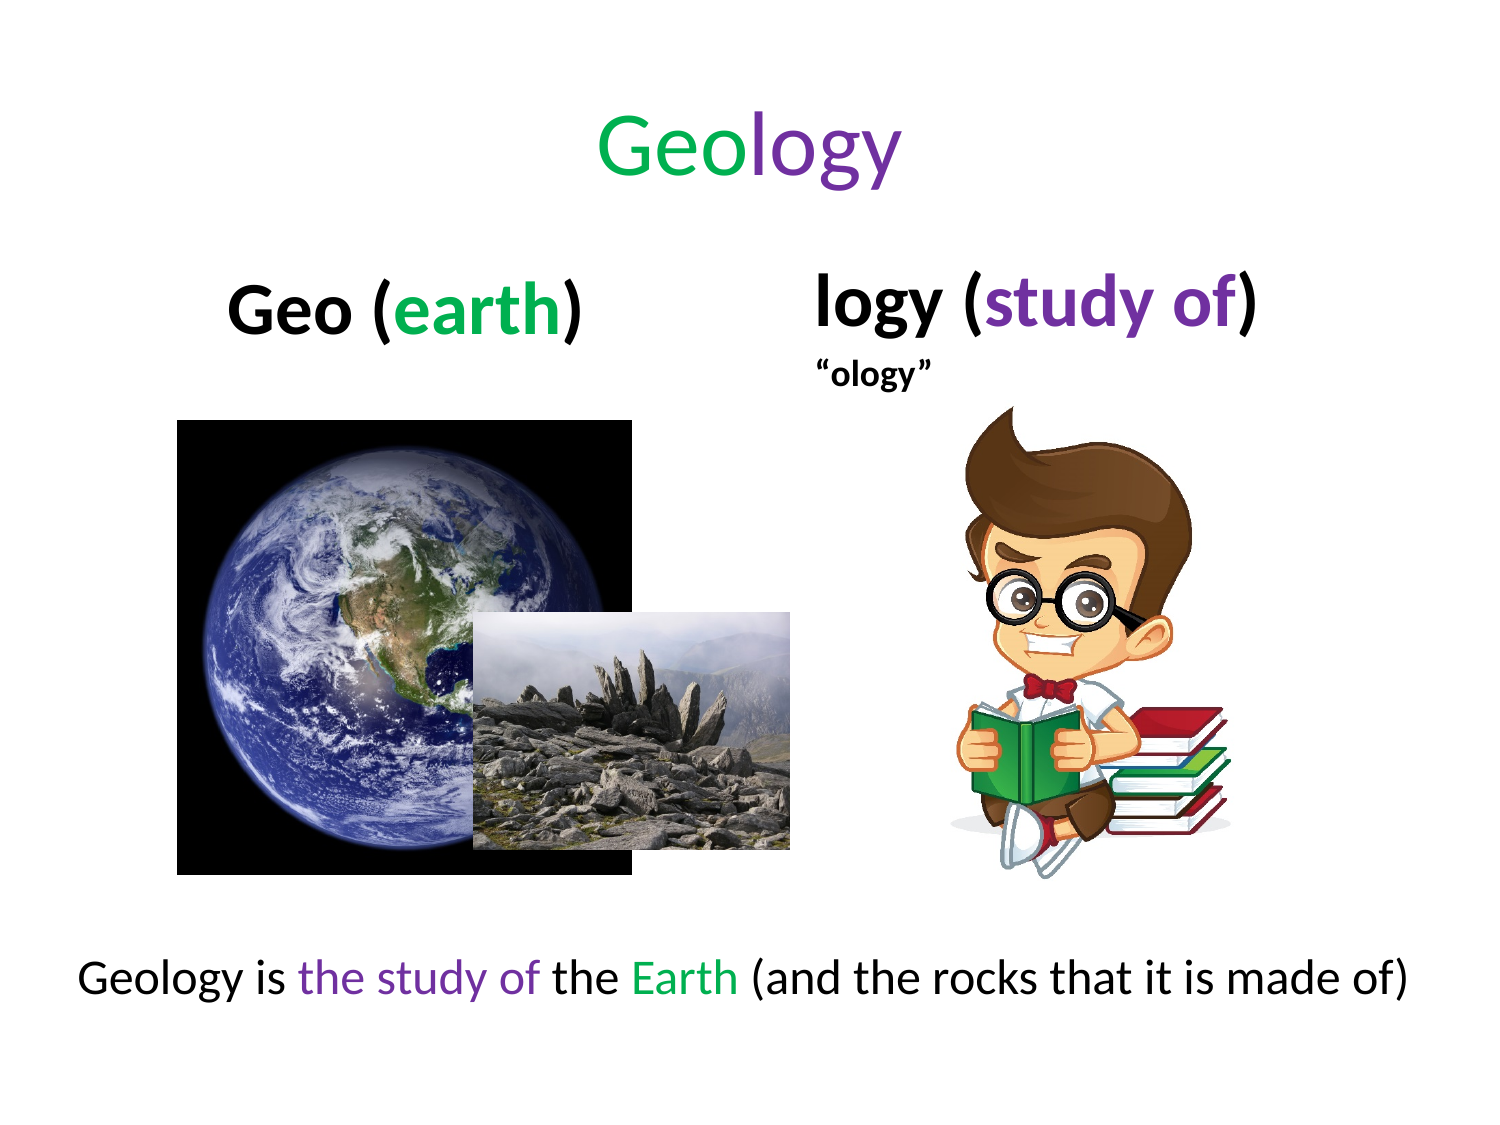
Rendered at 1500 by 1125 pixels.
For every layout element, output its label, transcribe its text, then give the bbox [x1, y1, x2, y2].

text_box Geology is the study of the Earth (and the rocks that it is made of) [62, 937, 1463, 1013]
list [177, 420, 632, 875]
list logy (study of) “ology” [799, 188, 1463, 402]
title Geology [75, 45, 1425, 233]
picture [851, 400, 1336, 885]
list Geo (earth) [75, 251, 738, 357]
picture [472, 612, 790, 851]
